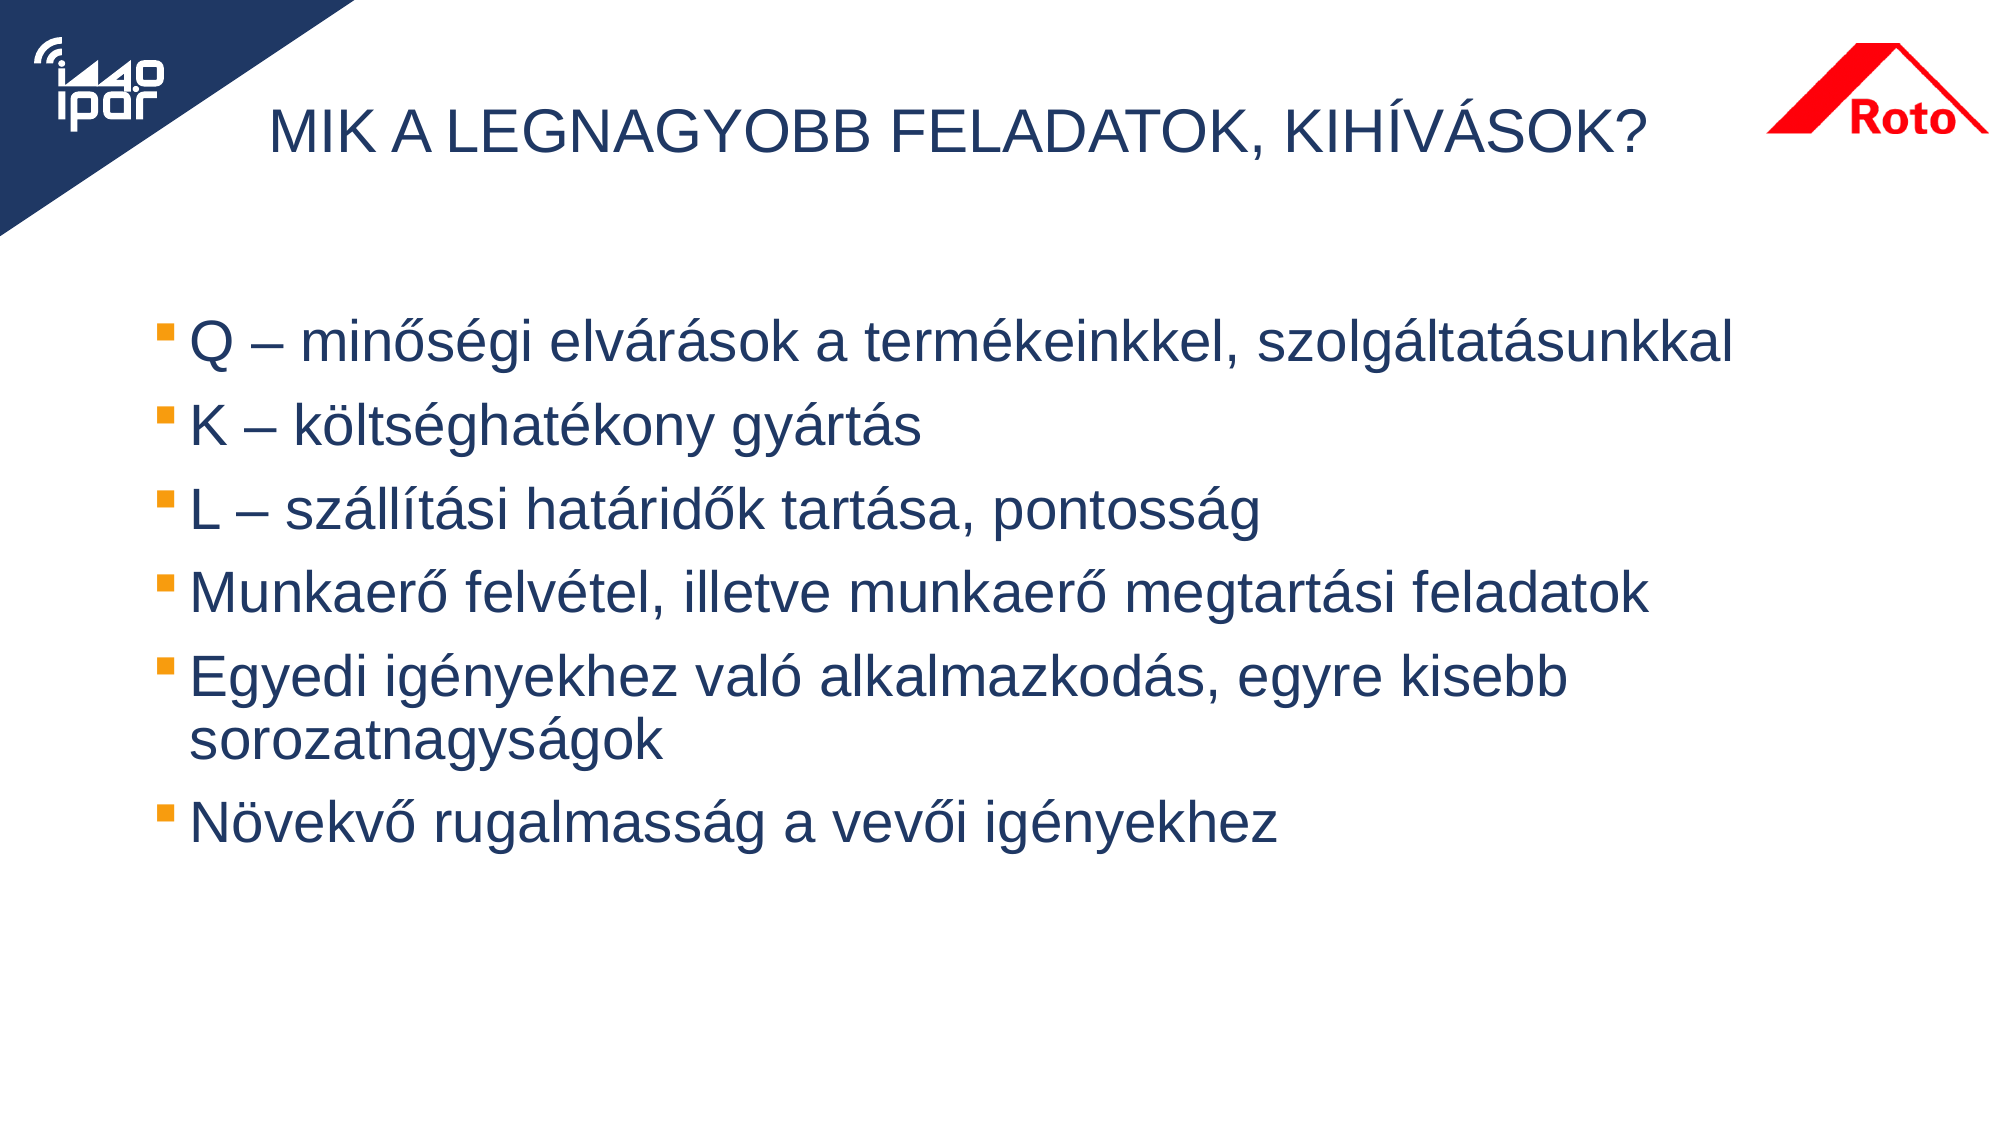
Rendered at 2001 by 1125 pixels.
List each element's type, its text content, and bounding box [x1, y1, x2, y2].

list Q – minőségi elvárások a termékeinkkel, szolgáltatásunkkal K – költséghatékony gyártás L – szállítási határidők tartása, pontosság Munkaerő felvétel, illetve munkaerő megtartási feladatok Egyedi igényekhez való alkalmazkodás, egyre kisebb sorozatnagyságok Növekvő rugalmasság a vevői igényekhez [137, 303, 1863, 900]
title MiK A LEGNAGYOBB FELADATOK, KIHÍVÁSOK? [227, 59, 1691, 205]
